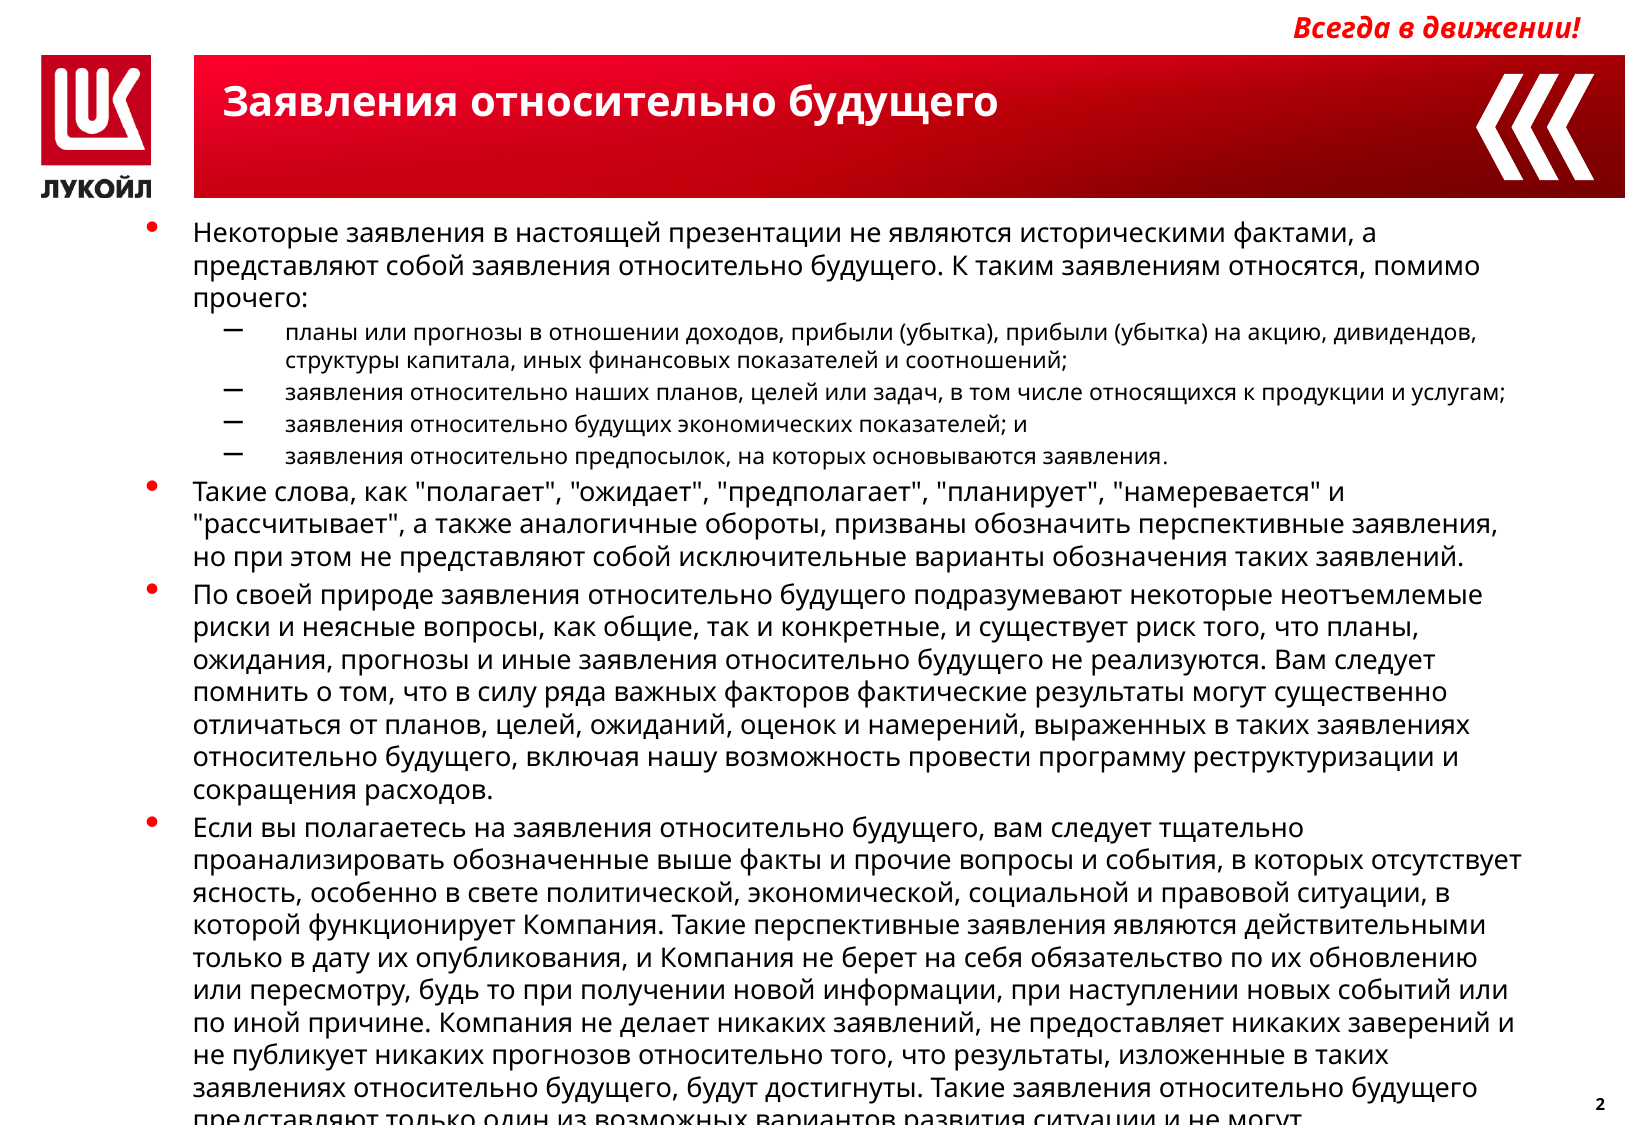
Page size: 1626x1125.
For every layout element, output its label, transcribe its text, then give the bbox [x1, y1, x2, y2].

picture [194, 55, 1625, 198]
list Некоторые заявления в настоящей презентации не являются историческими фактами, а представляют собой заявления относительно будущего. К таким заявлениям относятся, помимо прочего: планы или прогнозы в отношении доходов, прибыли (убытка), прибыли (убытка) на акцию, дивидендов, структуры капитала, иных финансовых показателей и соотношений; заявления относительно наших планов, целей или задач, в том числе относящихся к продукции и услугам; заявления относительно будущих экономических показателей; и заявления относительно предпосылок, на которых основываются заявления. Такие слова, как "полагает", "ожидает", "предполагает", "планирует", "намеревается" и "рассчитывает", а также аналогичные обороты, призваны обозначить перспективные заявления, но при этом не представляют собой исключительные варианты обозначения таких заявлений. По своей природе заявления относительно будущего подразумевают некоторые неотъемлемые риски и неясные вопросы, как общие, так и конкретные, и существует риск того, что планы, ожидания, прогнозы и иные заявления относительно будущего не реализуются. Вам следует помнить о том, что в силу ряда важных факторов фактические результаты могут существенно отличаться от планов, целей, ожиданий, оценок и намерений, выраженных в таких заявлениях относительно будущего, включая нашу возможность провести программу реструктуризации и сокращения расходов. Если вы полагаетесь на заявления относительно будущего, вам следует тщательно проанализировать обозначенные выше факты и прочие вопросы и события, в которых отсутствует ясность, особенно в свете политической, экономической, социальной и правовой ситуации, в которой функционирует Компания. Такие перспективные заявления являются действительными только в дату их опубликования, и Компания не берет на себя обязательство по их обновлению или пересмотру, будь то при получении новой информации, при наступлении новых событий или по иной причине. Компания не делает никаких заявлений, не предоставляет никаких заверений и не публикует никаких прогнозов относительно того, что результаты, изложенные в таких заявлениях относительно будущего, будут достигнуты. Такие заявления относительно будущего представляют только один из возможных вариантов развития ситуации и не могут рассматриваться как наиболее вероятный или стандартный ход событий. [130, 208, 1549, 1104]
title Заявления относительно будущего [206, 67, 1548, 131]
picture [41, 55, 151, 198]
